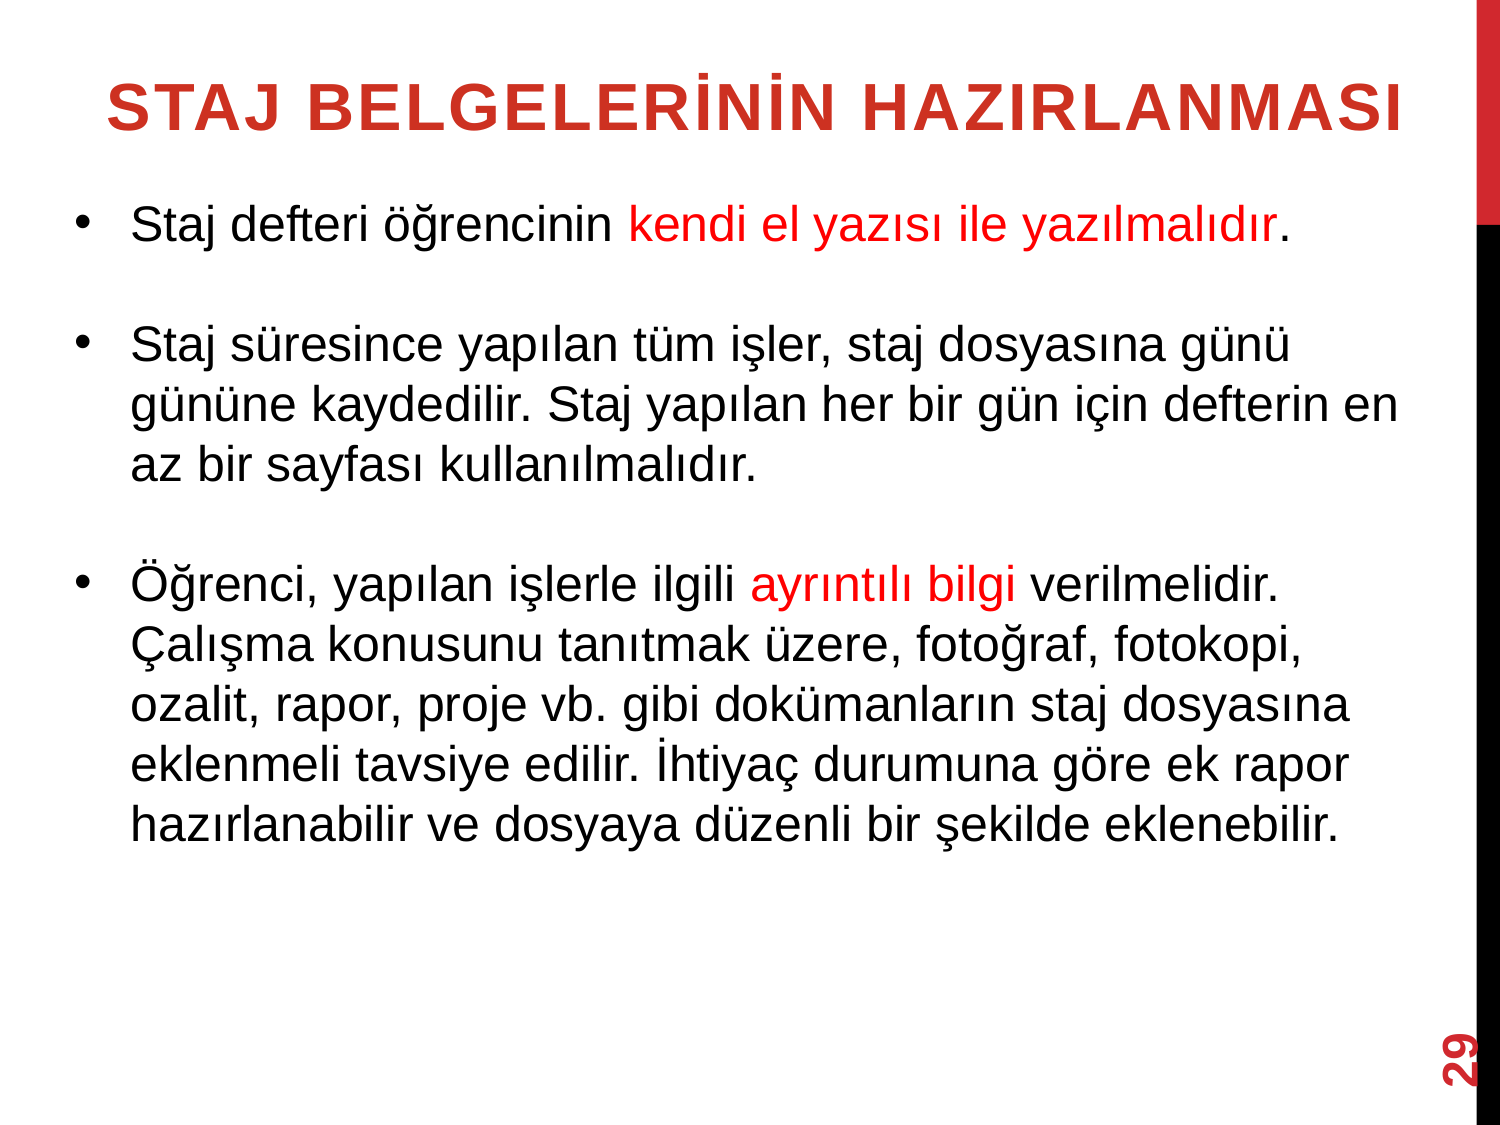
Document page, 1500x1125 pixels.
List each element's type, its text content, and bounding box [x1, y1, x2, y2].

slide_number 29 [1427, 887, 1488, 1104]
text_box STAJ BELGELERİNİN HAZIRLANMASI [64, 56, 1447, 152]
text_box Staj defteri öğrencinin kendi el yazısı ile yazılmalıdır. Staj süresince yapılan tüm işler, staj dosyasına günü gününe kaydedilir. Staj yapılan her bir gün için defterin en az bir sayfası kullanılmalıdır. Öğrenci, yapılan işlerle ilgili ayrıntılı bilgi verilmelidir. Çalışma konusunu tanıtmak üzere, fotoğraf, fotokopi, ozalit, rapor, proje vb. gibi dokümanların staj dosyasına eklenmeli tavsiye edilir. İhtiyaç durumuna göre ek rapor hazırlanabilir ve dosyaya düzenli bir şekilde eklenebilir. [59, 184, 1442, 860]
